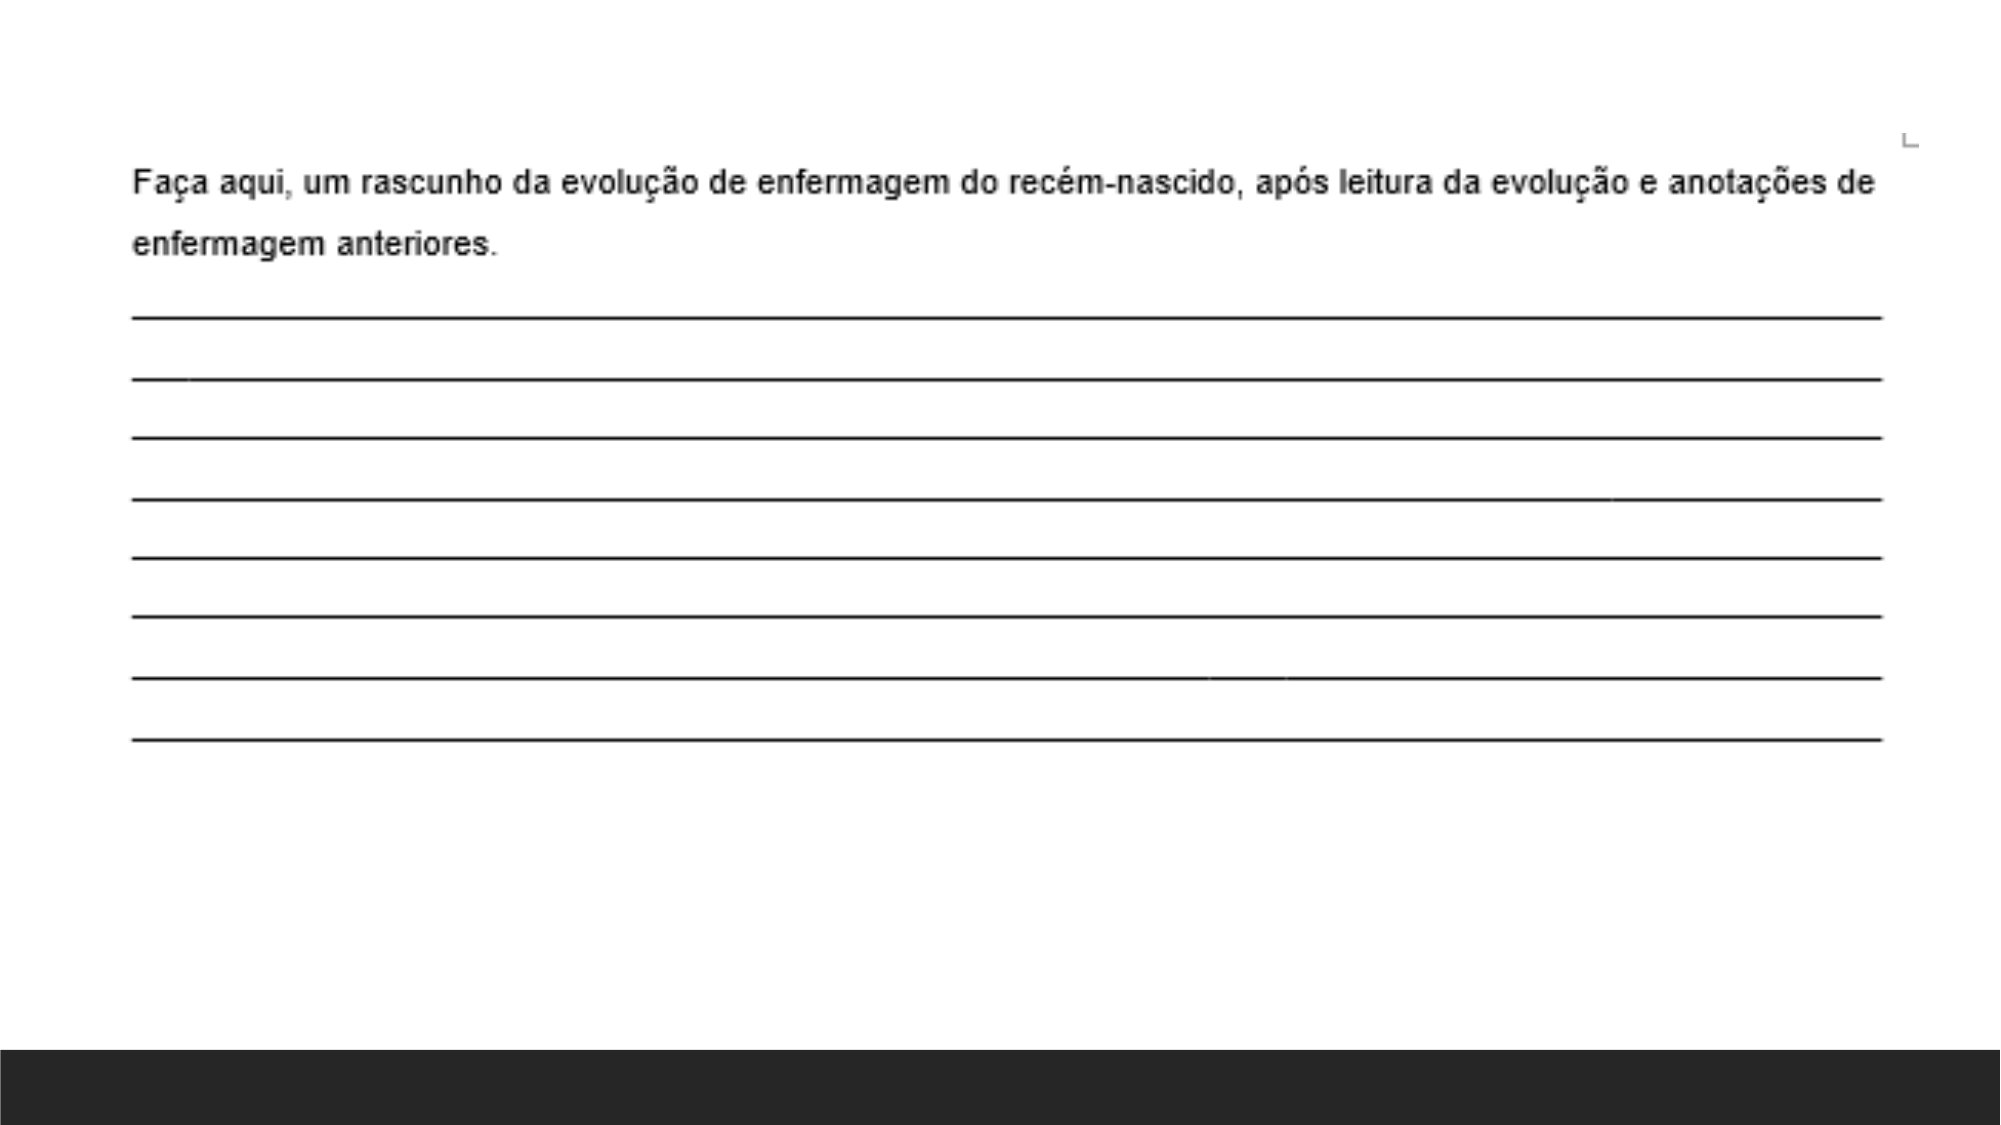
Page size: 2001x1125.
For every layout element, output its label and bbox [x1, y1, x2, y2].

list [80, 133, 1920, 792]
